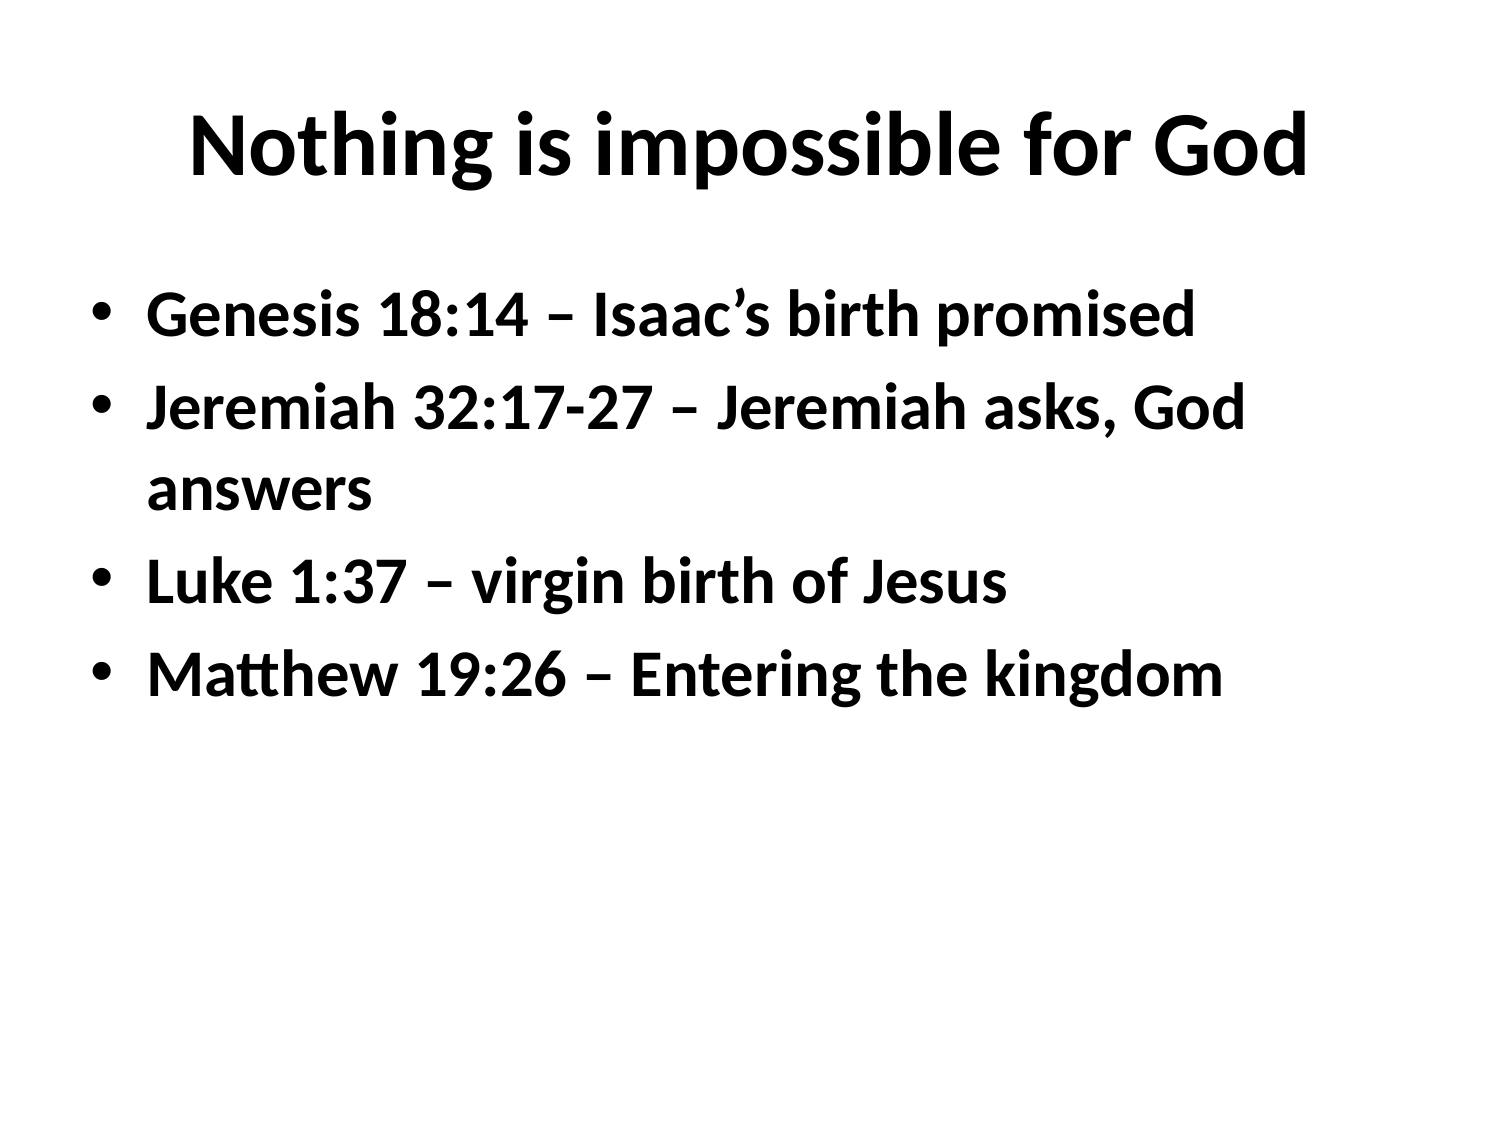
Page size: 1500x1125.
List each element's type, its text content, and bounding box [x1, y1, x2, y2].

title Nothing is impossible for God [75, 45, 1425, 233]
list Genesis 18:14 – Isaac’s birth promised Jeremiah 32:17-27 – Jeremiah asks, God answers Luke 1:37 – virgin birth of Jesus Matthew 19:26 – Entering the kingdom [75, 262, 1425, 1005]
